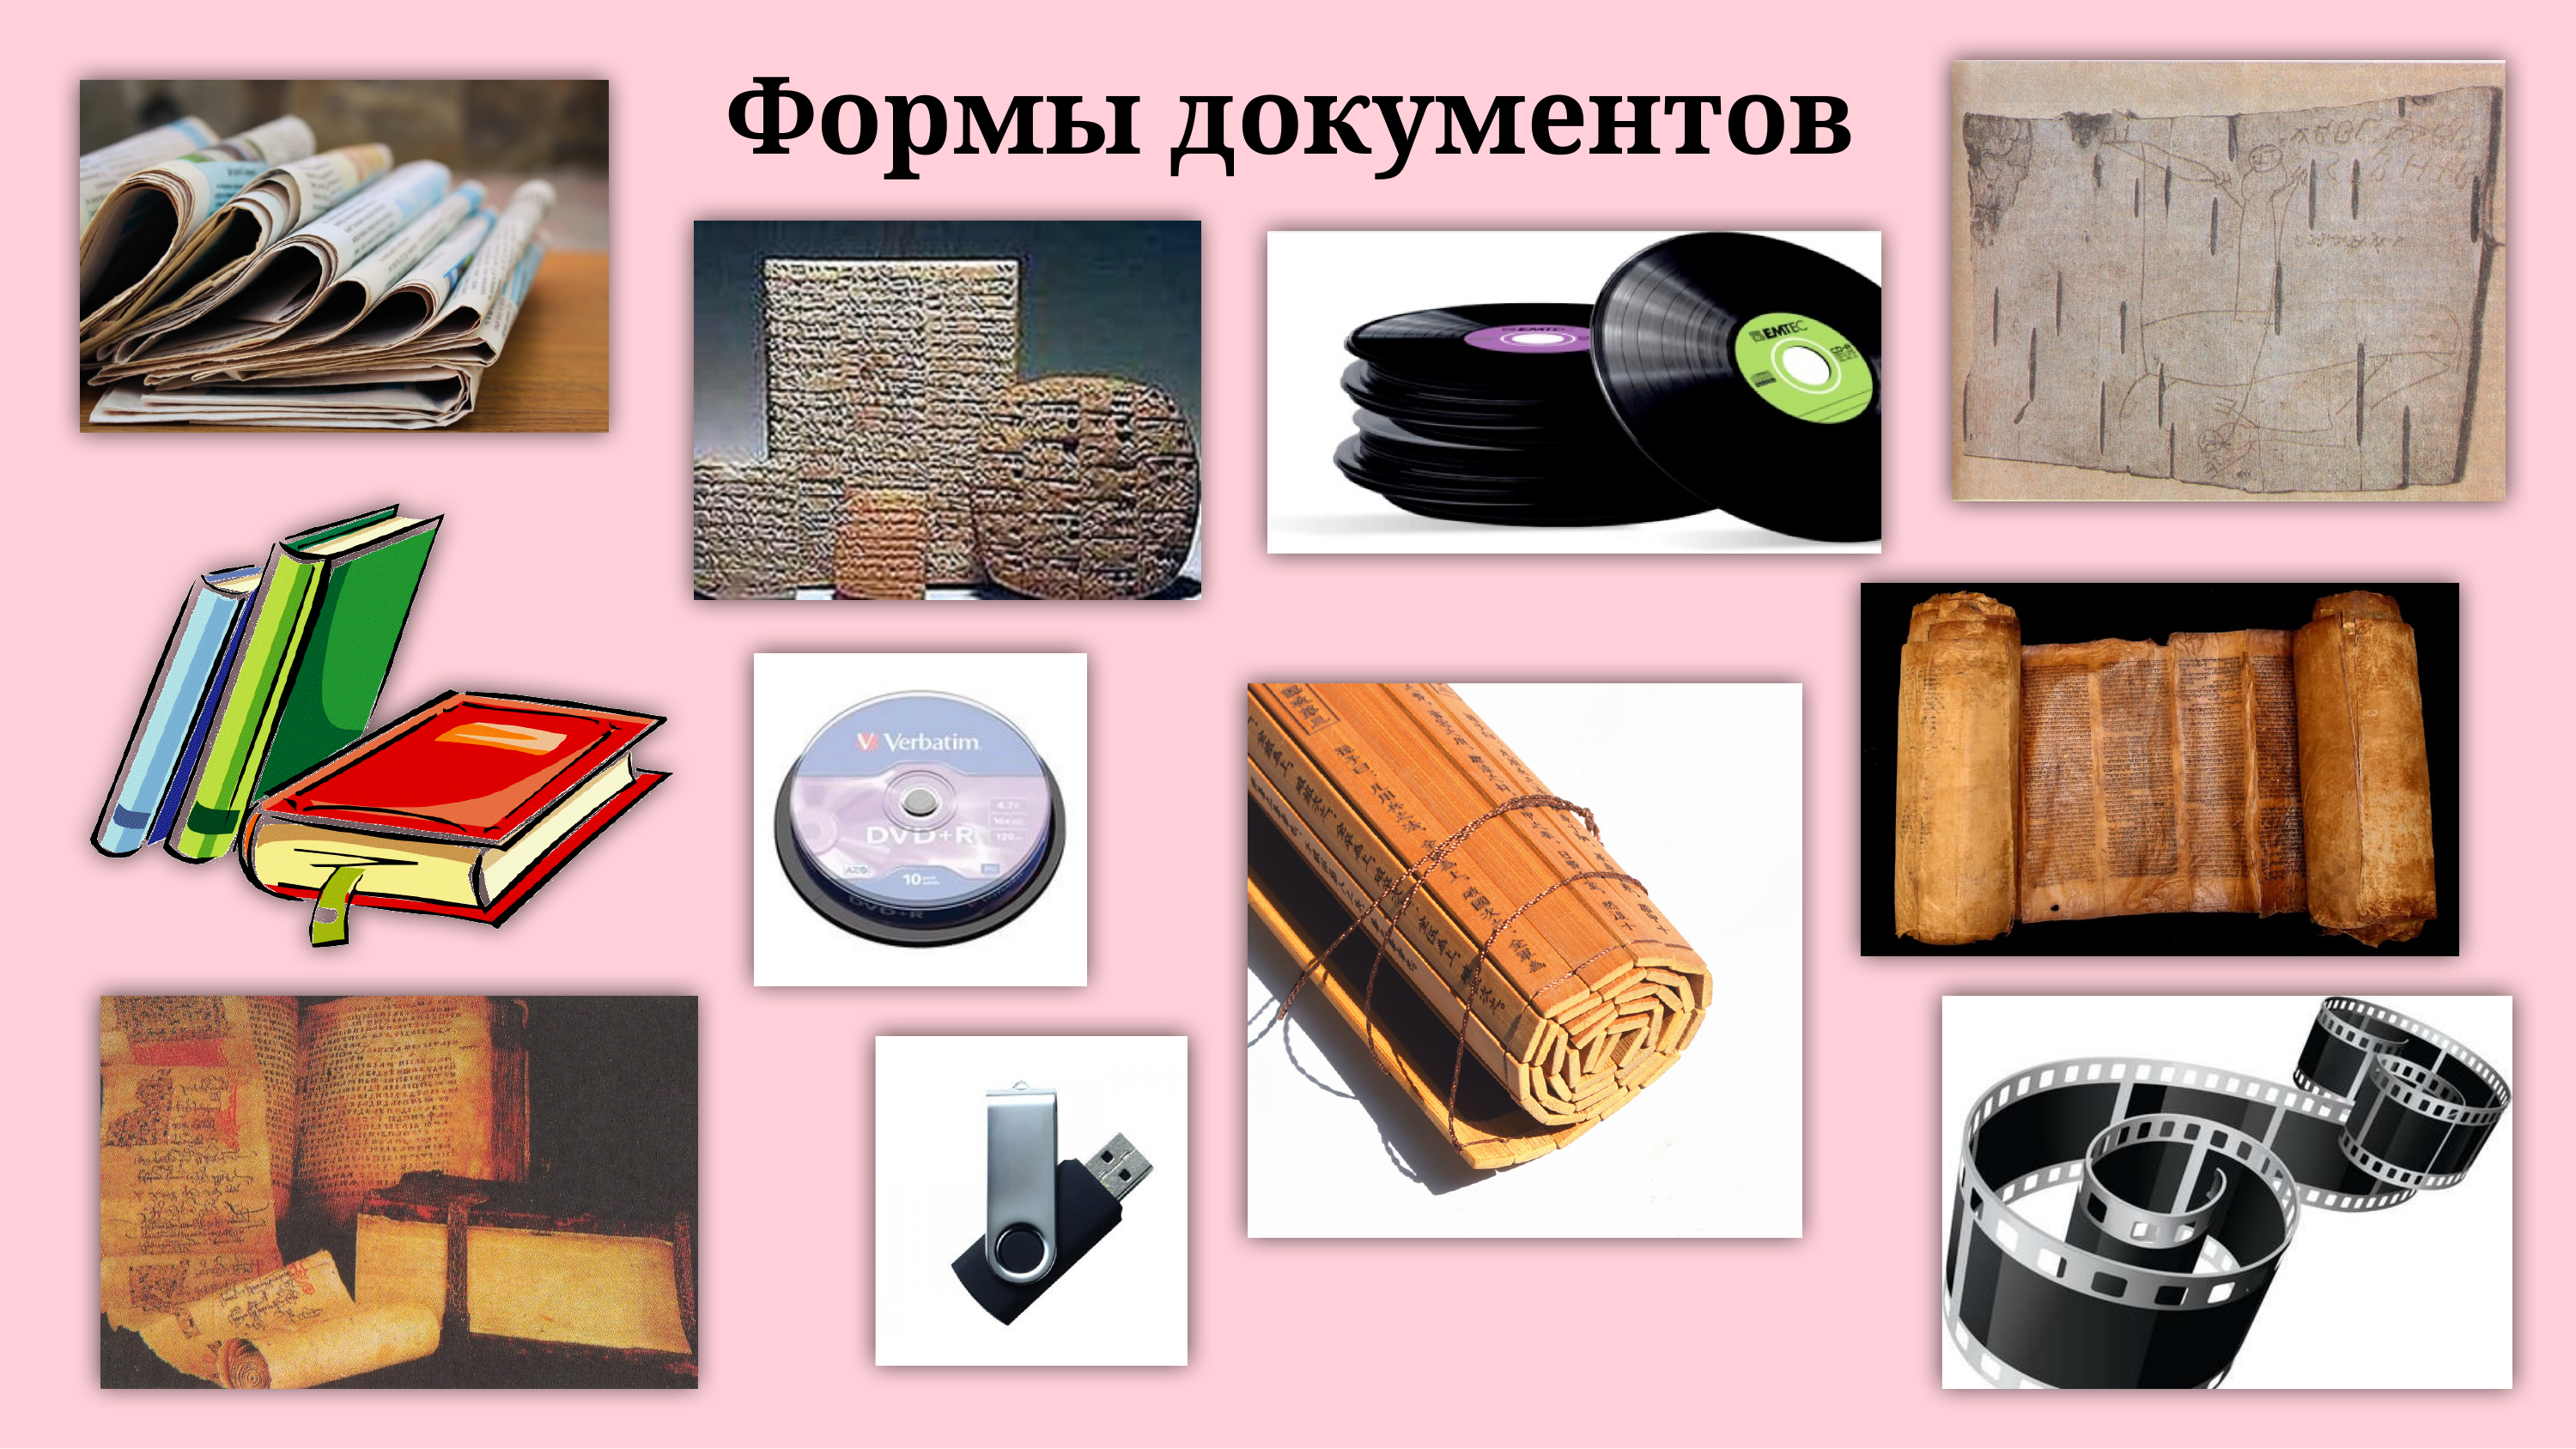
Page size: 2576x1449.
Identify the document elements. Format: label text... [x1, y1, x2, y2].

text_box Формы документов [713, 39, 1870, 182]
picture [1247, 683, 1802, 1238]
picture [80, 80, 609, 433]
picture [694, 221, 1201, 601]
picture [1952, 60, 2506, 501]
picture [875, 1035, 1188, 1366]
text_box [0, 0, 2576, 1449]
picture [100, 995, 698, 1389]
picture [90, 502, 673, 949]
picture [1941, 995, 2513, 1389]
picture [1861, 583, 2460, 956]
picture [1267, 231, 1882, 554]
picture [754, 653, 1087, 986]
